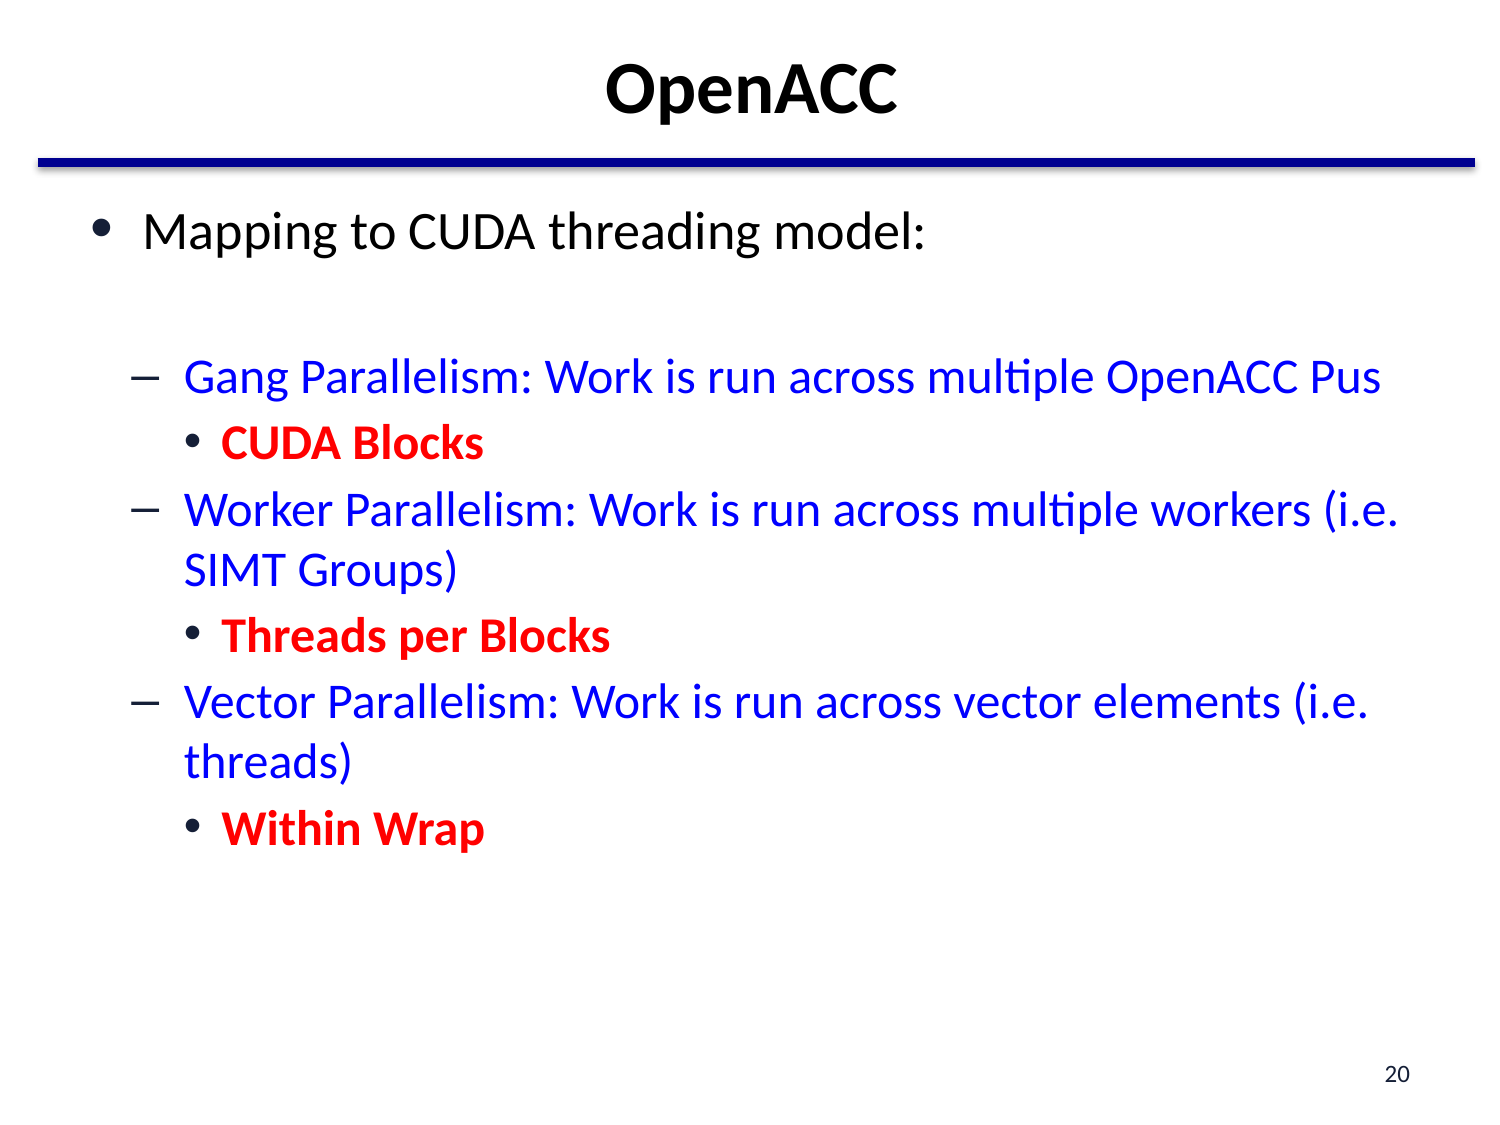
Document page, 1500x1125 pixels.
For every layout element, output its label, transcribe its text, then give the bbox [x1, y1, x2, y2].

list Mapping to CUDA threading model: Gang Parallelism: Work is run across multiple OpenACC Pus CUDA Blocks Worker Parallelism: Work is run across multiple workers (i.e. SIMT Groups) Threads per Blocks Vector Parallelism: Work is run across vector elements (i.e. threads) Within Wrap [75, 187, 1475, 1043]
slide_number 20 [1074, 1042, 1425, 1103]
title OpenACC [77, 24, 1428, 143]
